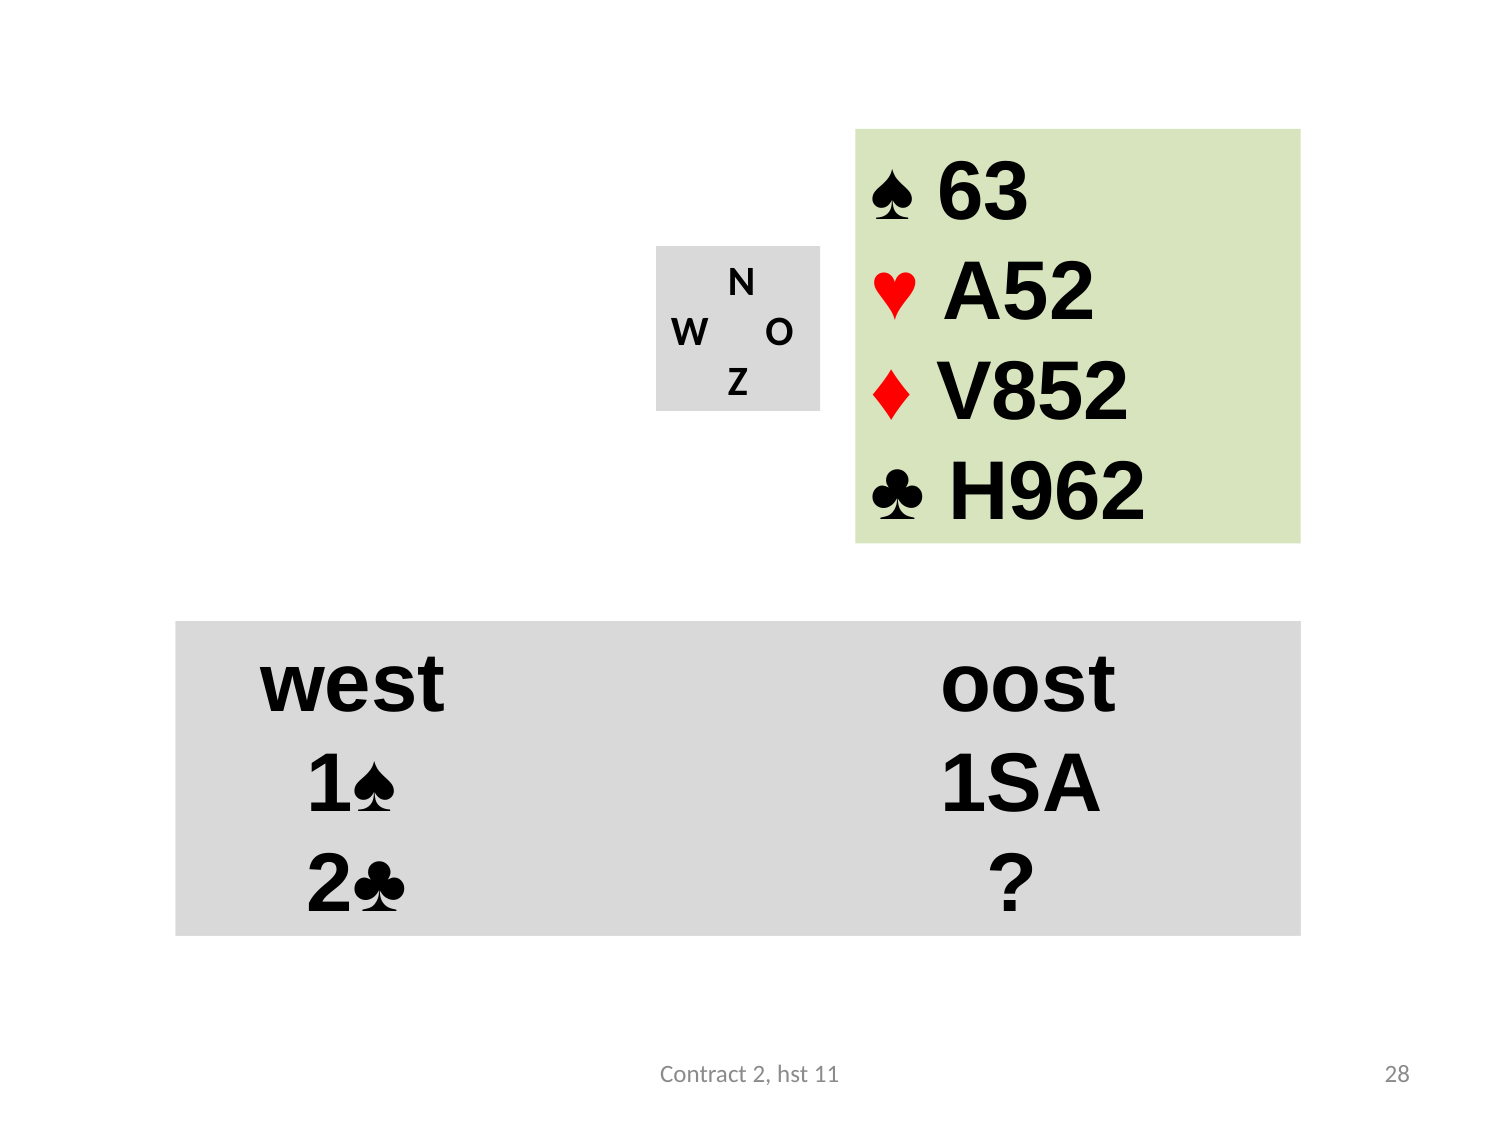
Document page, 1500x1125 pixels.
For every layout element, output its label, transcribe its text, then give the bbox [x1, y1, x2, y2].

text_box N W O Z [656, 246, 821, 411]
footer Contract 2, hst 11 [512, 1042, 988, 1103]
slide_number 28 [1074, 1042, 1425, 1103]
text_box west oost 1♠ 1SA 2♣ ? [175, 621, 1301, 936]
text_box ♠ 63 ♥ A52 ♦ V852 ♣ H962 [855, 128, 1301, 544]
